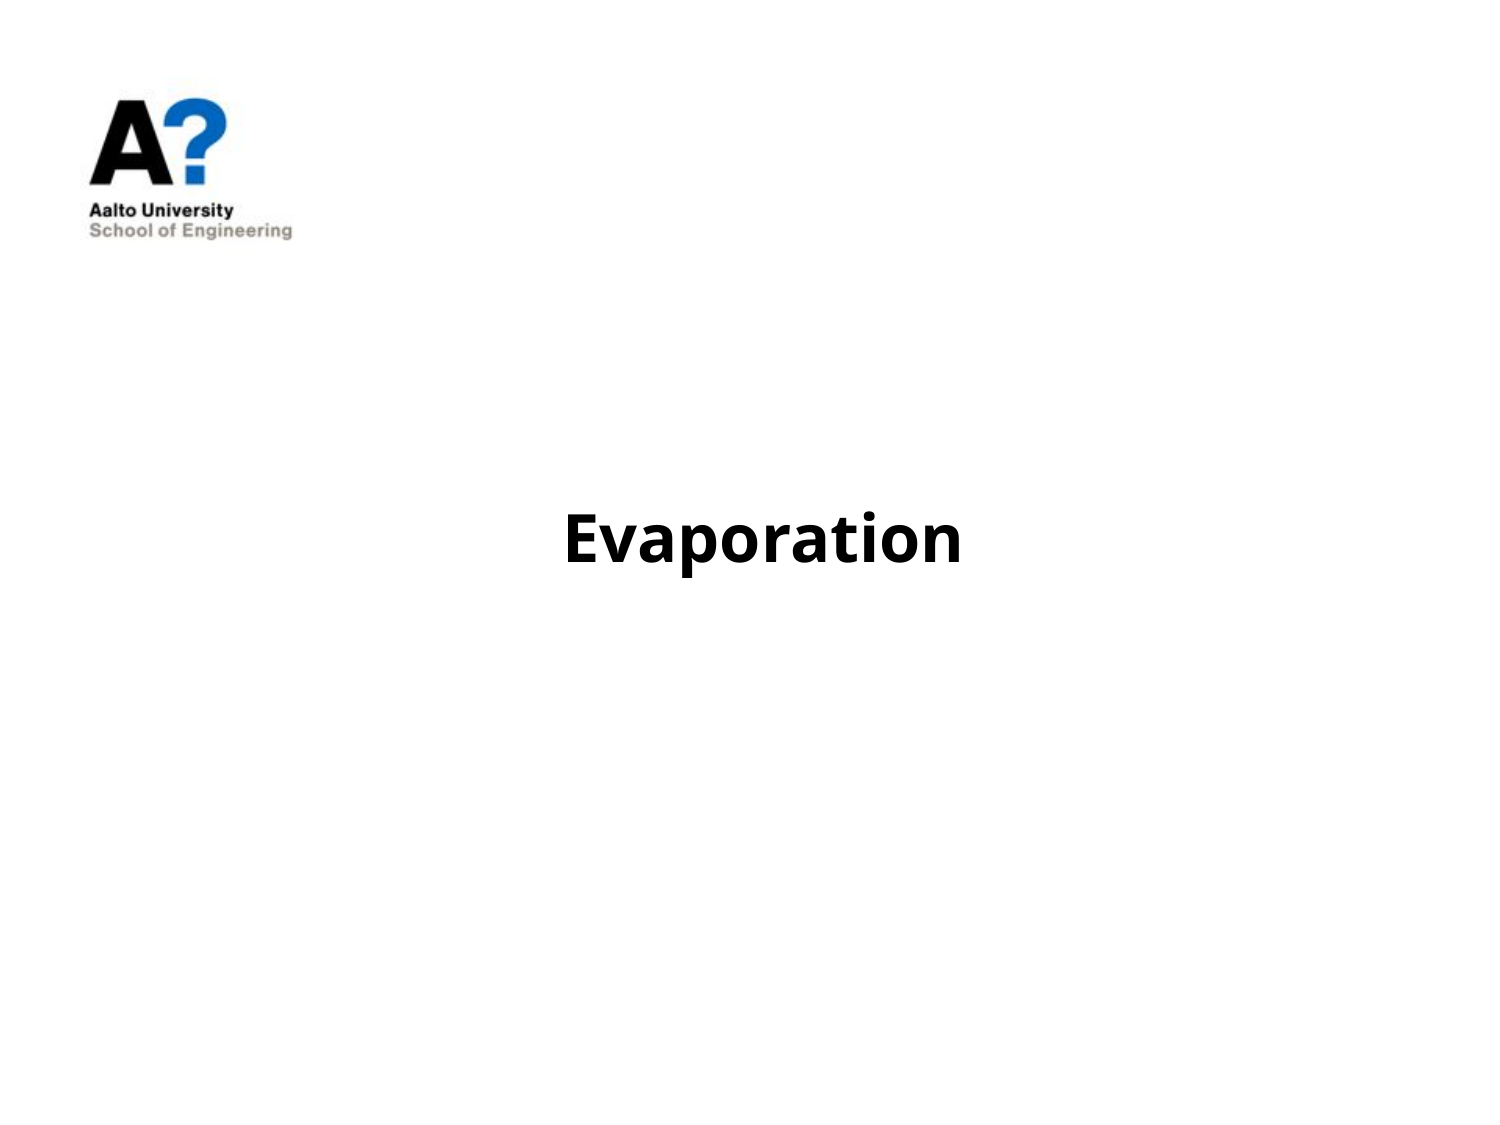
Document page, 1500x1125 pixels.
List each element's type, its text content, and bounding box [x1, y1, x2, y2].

picture [0, 0, 351, 275]
title Evaporation [88, 479, 1439, 593]
